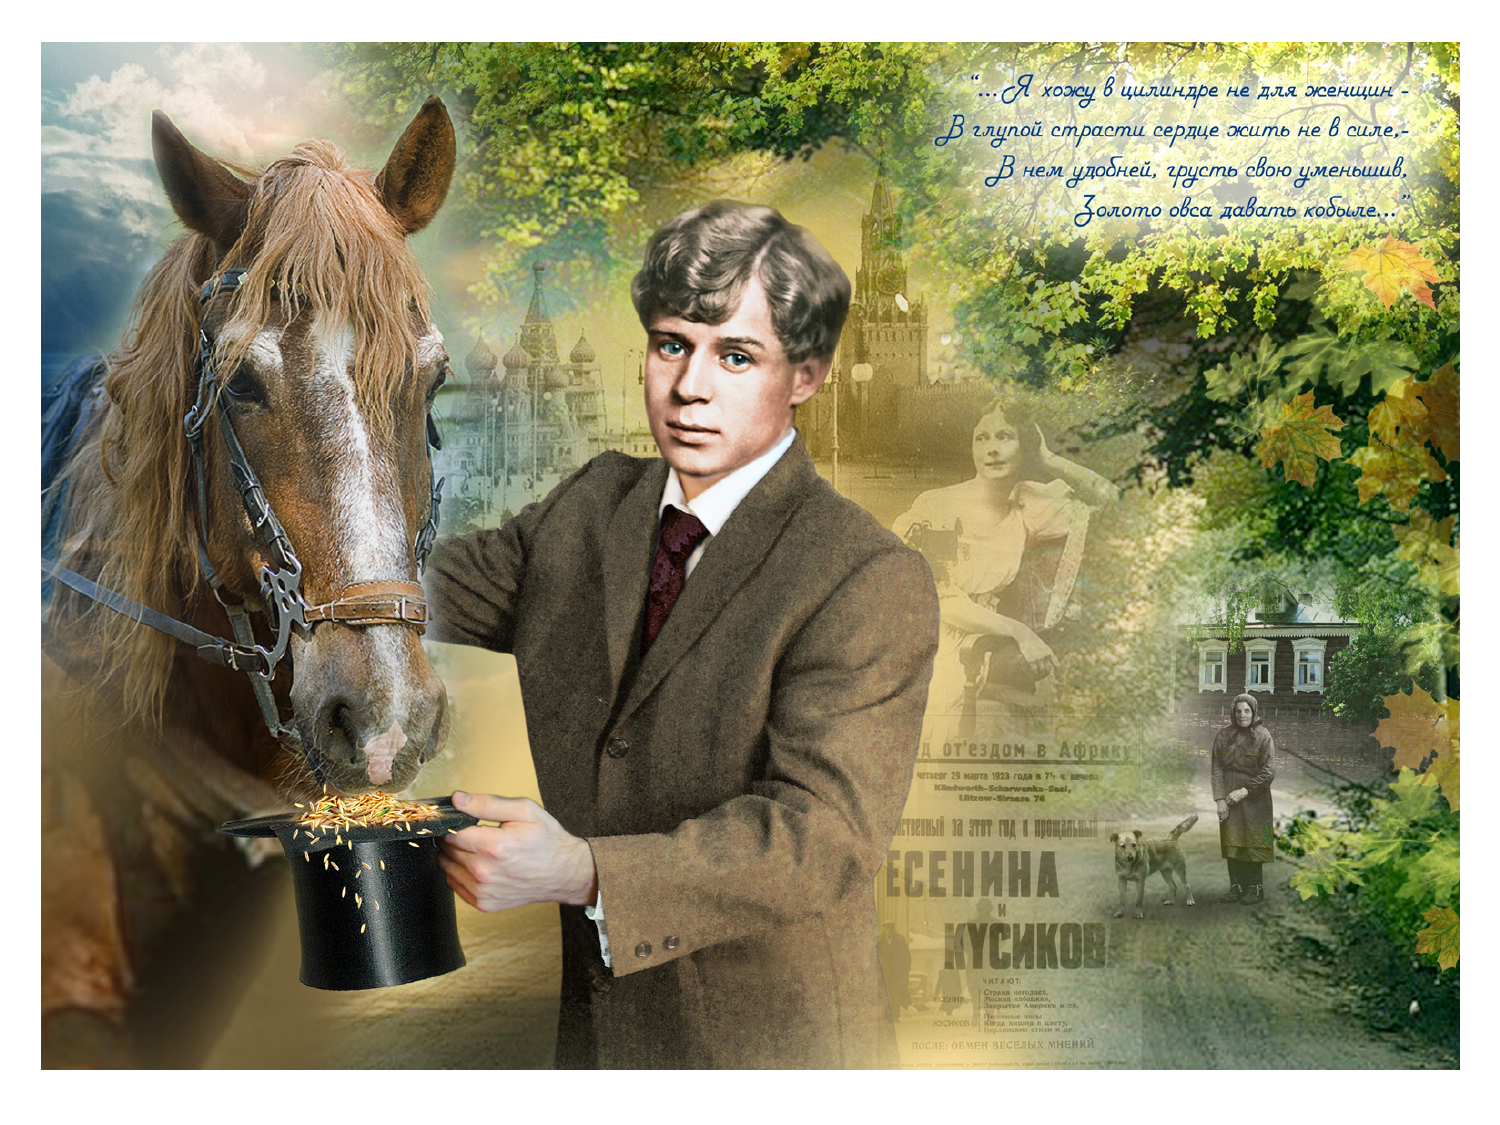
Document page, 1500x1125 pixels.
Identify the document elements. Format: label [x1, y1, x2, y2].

picture [40, 42, 1461, 1070]
